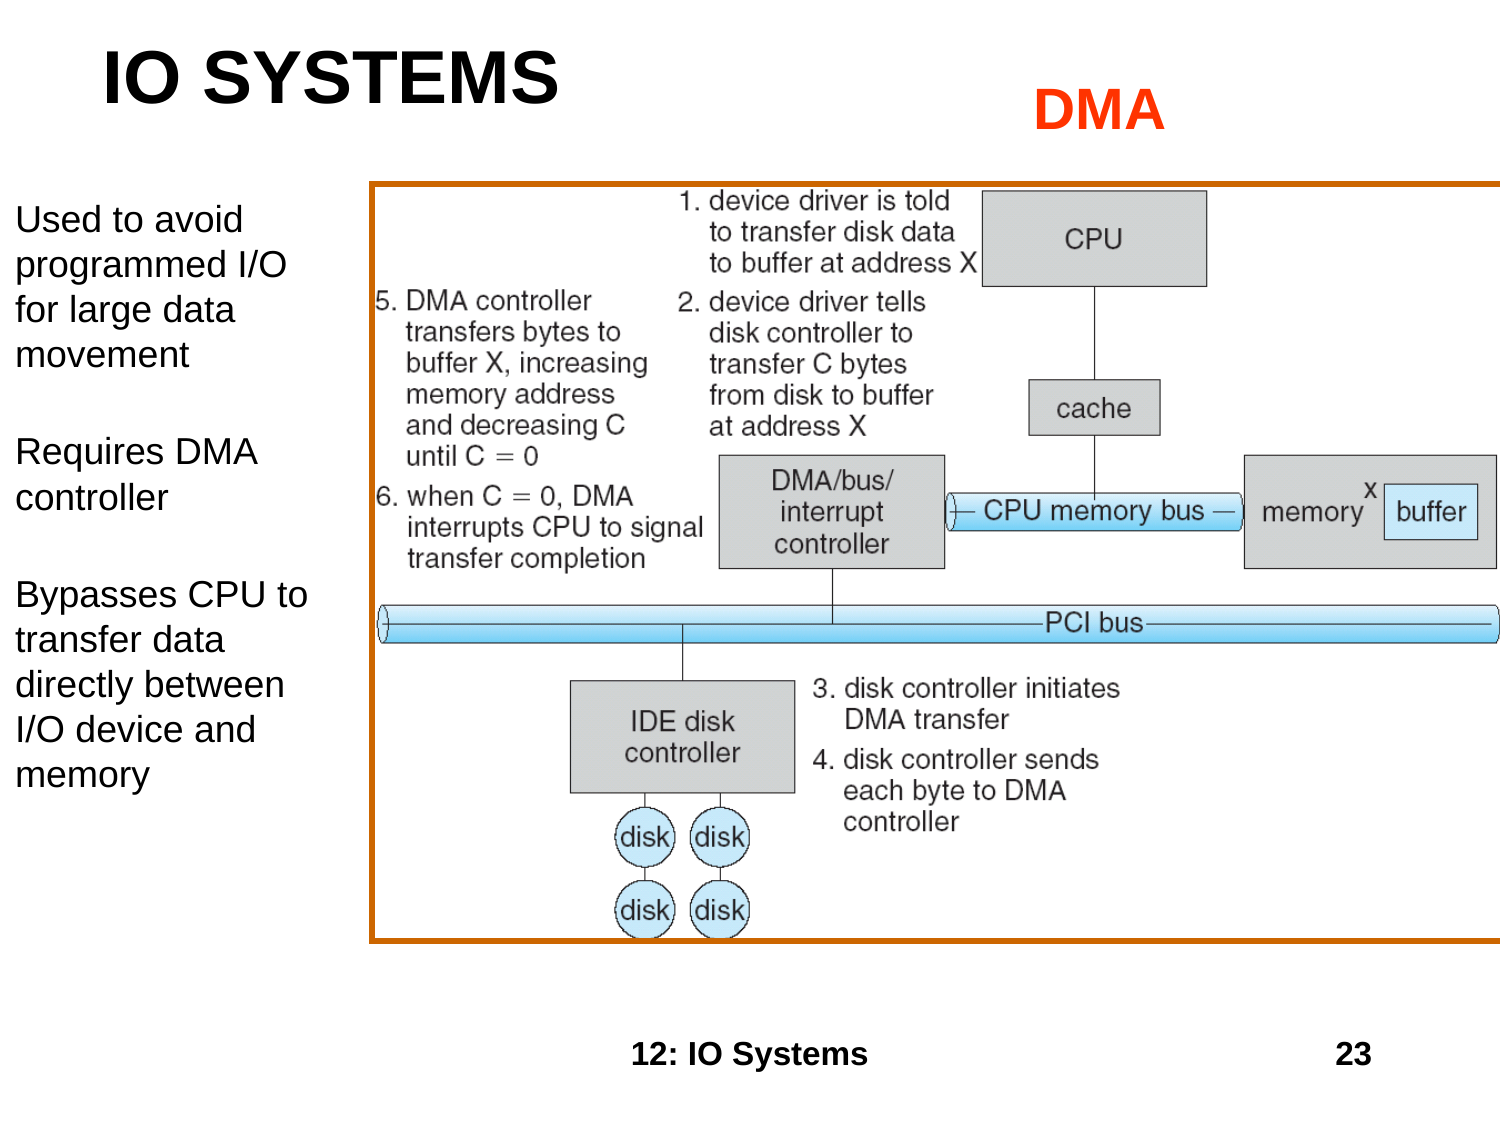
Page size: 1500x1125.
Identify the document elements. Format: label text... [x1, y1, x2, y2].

list Used to avoid programmed I/O for large data movement Requires DMA controller Bypasses CPU to transfer data directly between I/O device and memory [0, 187, 350, 863]
title DMA [750, 50, 1450, 163]
footer 12: IO Systems [512, 1024, 988, 1101]
picture [374, 186, 1500, 938]
slide_number 23 [1074, 1024, 1388, 1101]
text_box IO SYSTEMS [87, 21, 576, 127]
